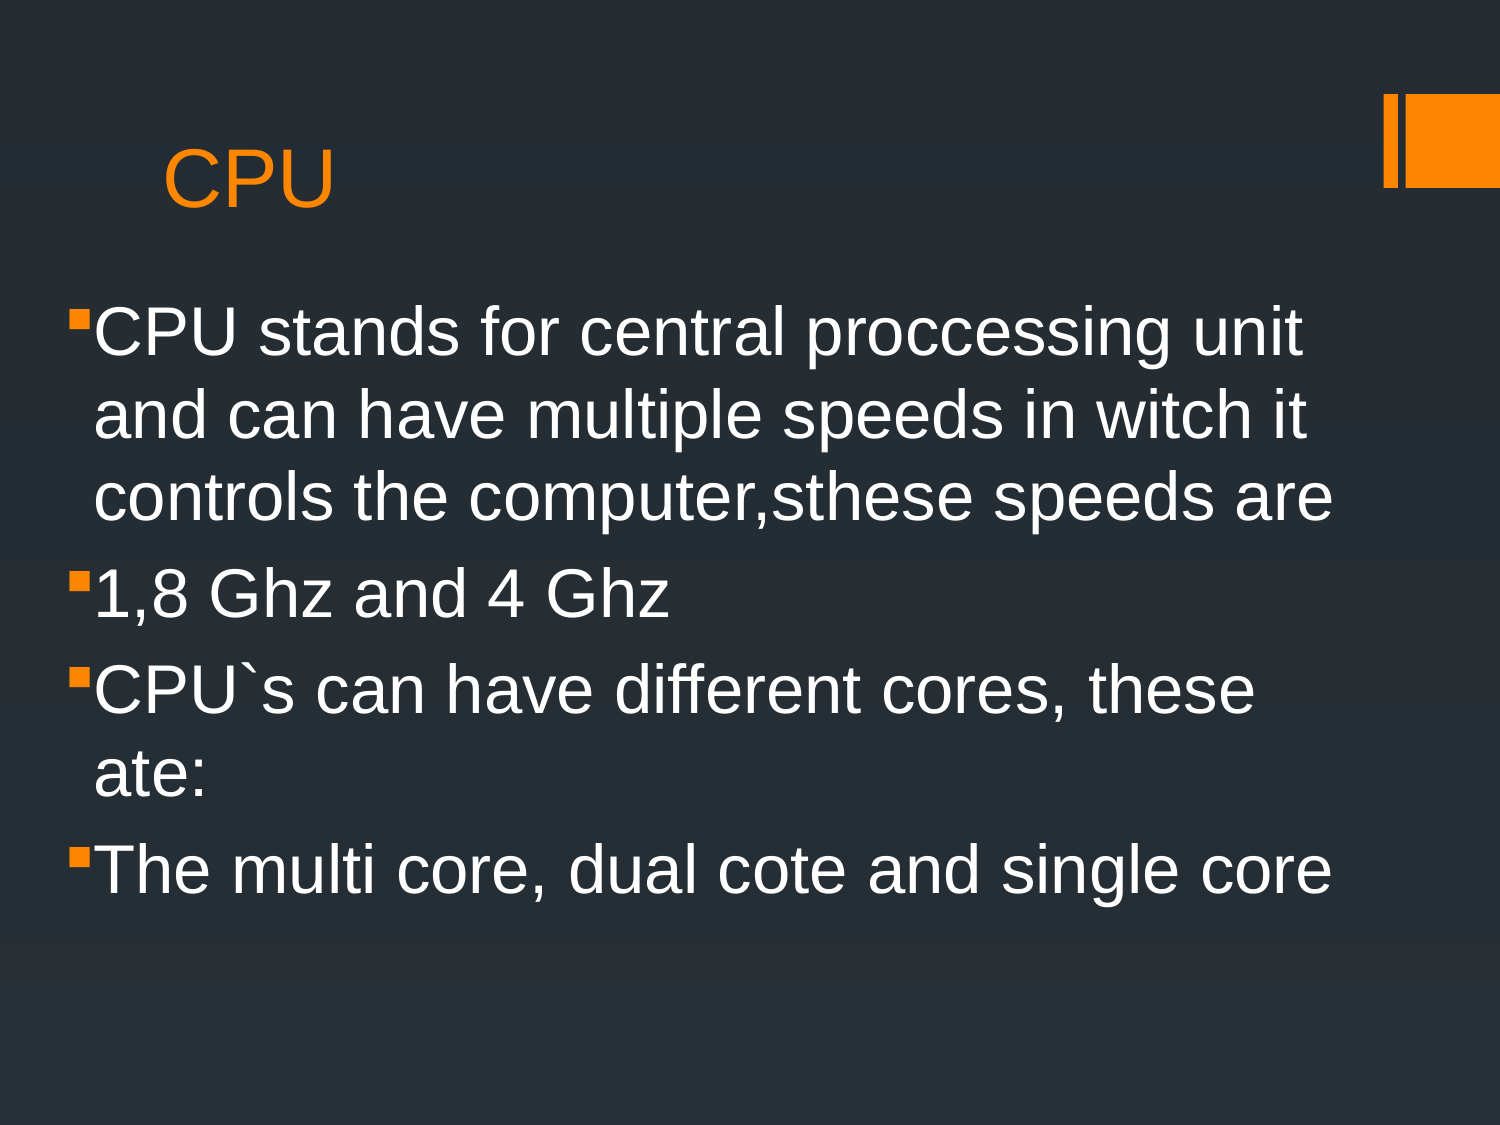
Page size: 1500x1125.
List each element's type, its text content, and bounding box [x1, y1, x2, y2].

title CPU [147, 42, 1348, 233]
list CPU stands for central proccessing unit and can have multiple speeds in witch it controls the computer,sthese speeds are 1,8 Ghz and 4 Ghz CPU`s can have different cores, these ate: The multi core, dual cote and single core [41, 278, 1392, 1022]
